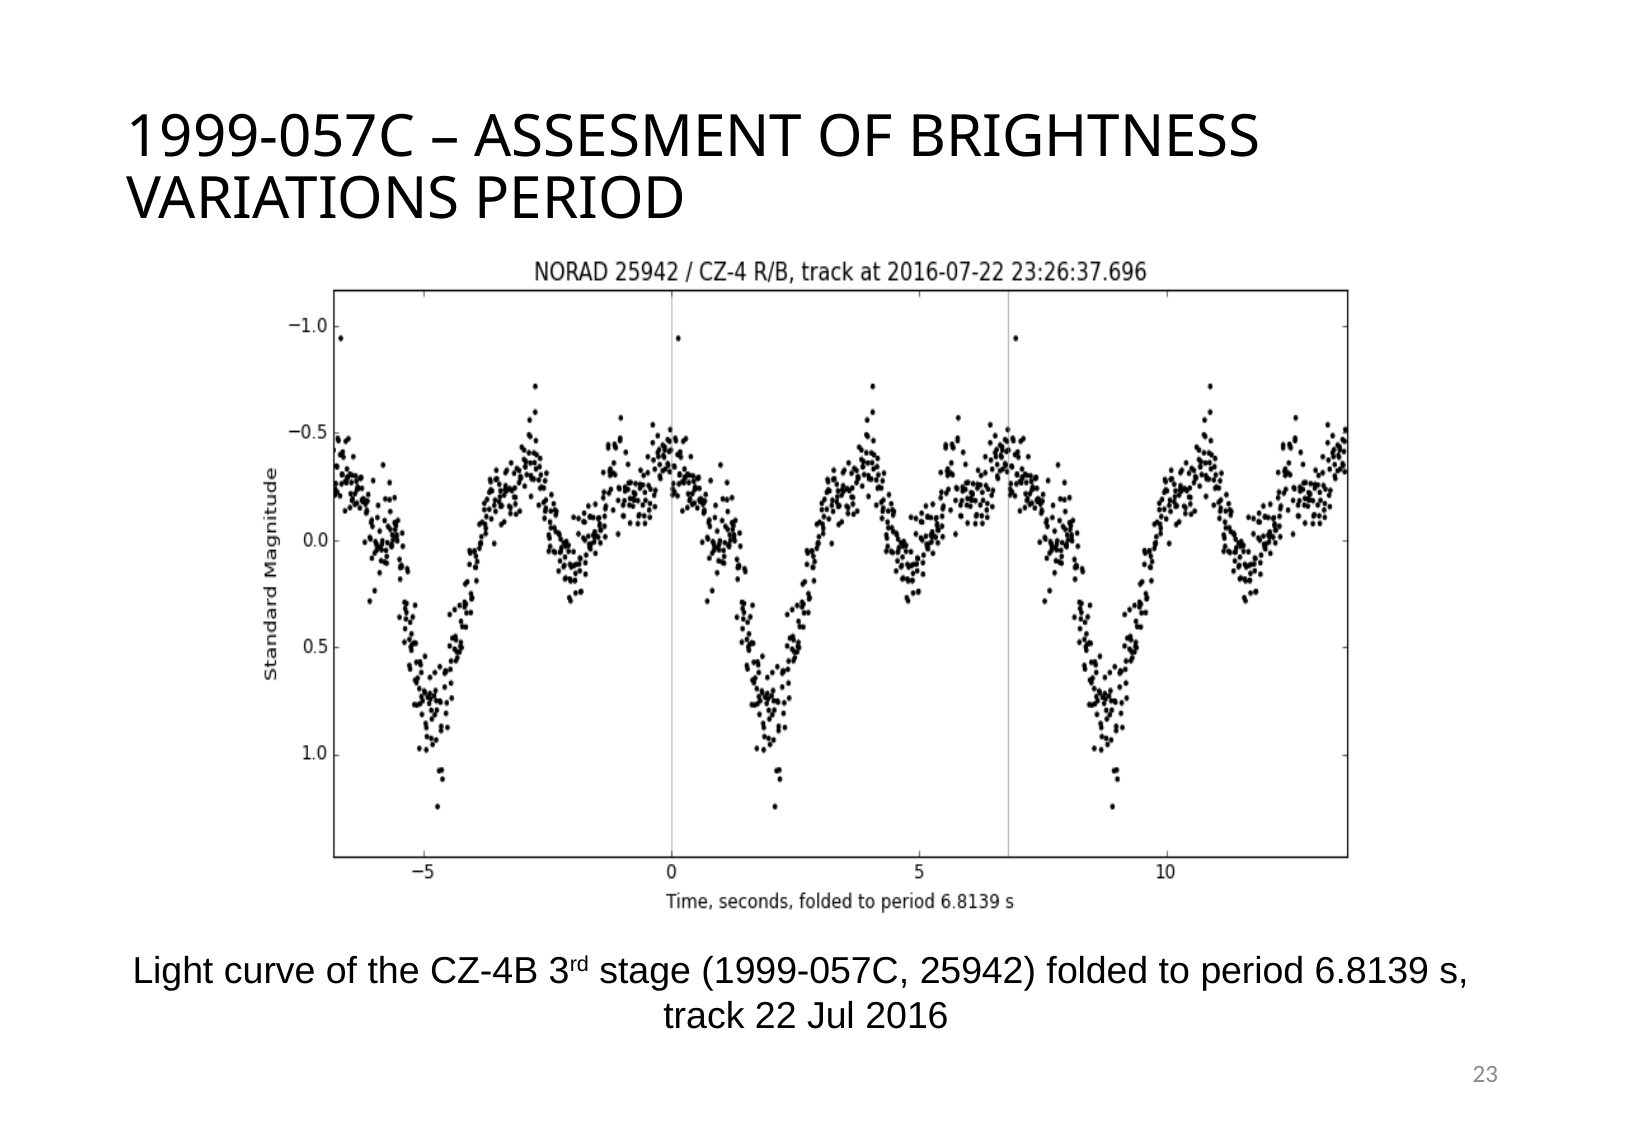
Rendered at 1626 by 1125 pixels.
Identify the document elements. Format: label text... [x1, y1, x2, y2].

title 1999-057C – ASSESMENT OF BRIGHTNESS VARIATIONS PERIOD [111, 59, 1514, 278]
slide_number 23 [1147, 1042, 1514, 1103]
text_box Light curve of the CZ-4B 3rd stage (1999-057C, 25942) folded to period 6.8139 s, track 22 Jul 2016 [117, 938, 1495, 1043]
picture [247, 240, 1365, 935]
